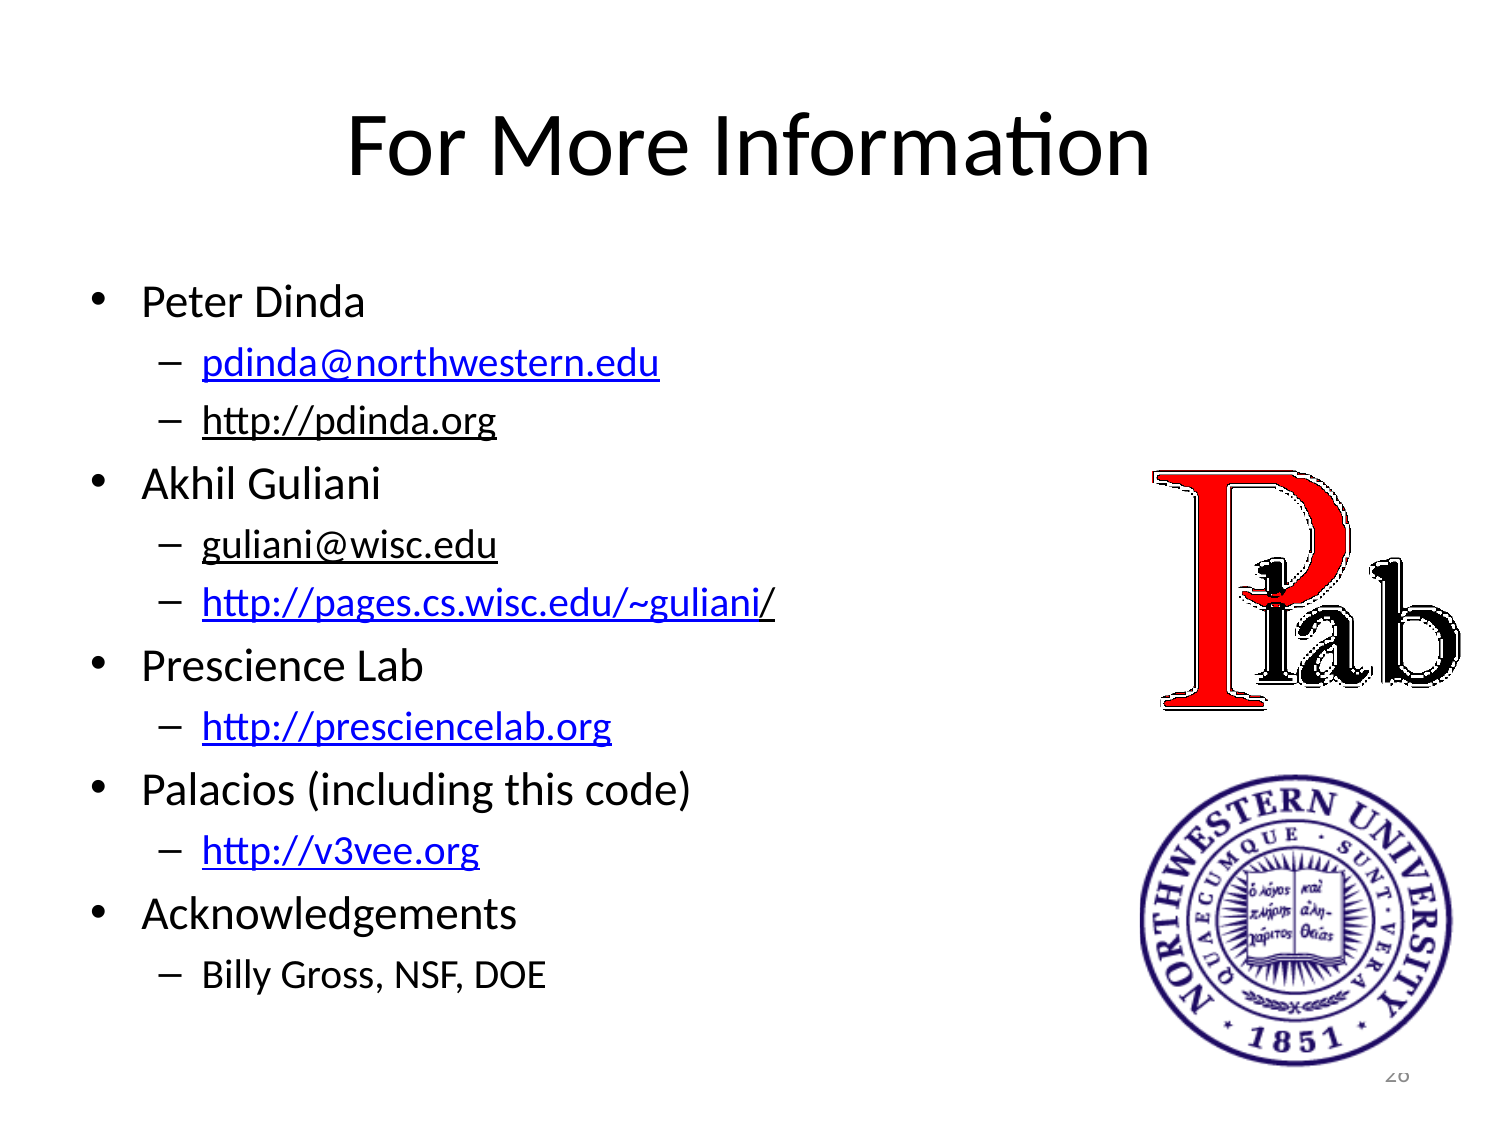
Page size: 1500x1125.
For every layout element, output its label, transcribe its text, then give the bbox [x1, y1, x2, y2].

title For More Information [75, 45, 1425, 233]
slide_number 26 [1074, 1042, 1425, 1103]
list Peter Dinda pdinda@northwestern.edu http://pdinda.org Akhil Guliani guliani@wisc.edu http://pages.cs.wisc.edu/~guliani/ Prescience Lab http://presciencelab.org Palacios (including this code) http://v3vee.org Acknowledgements Billy Gross, NSF, DOE [75, 262, 1425, 1005]
picture [1151, 466, 1465, 712]
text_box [1139, 769, 1465, 1073]
